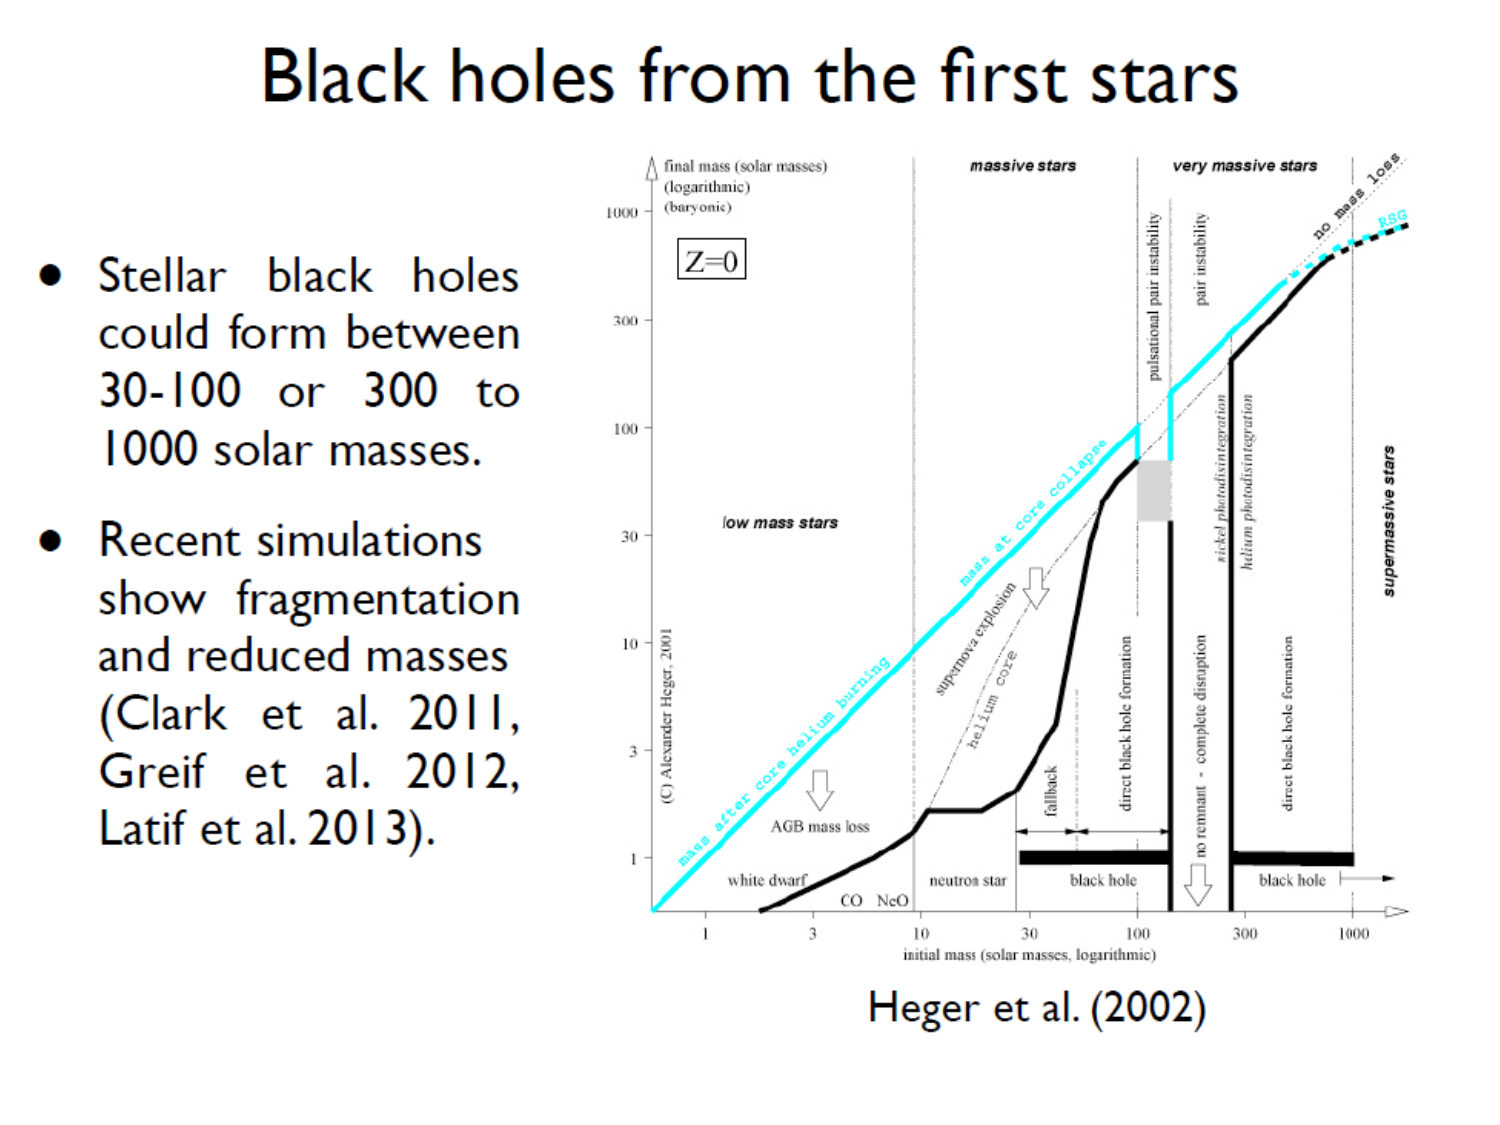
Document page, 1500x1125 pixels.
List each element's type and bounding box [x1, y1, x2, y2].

picture [29, 34, 1471, 1039]
